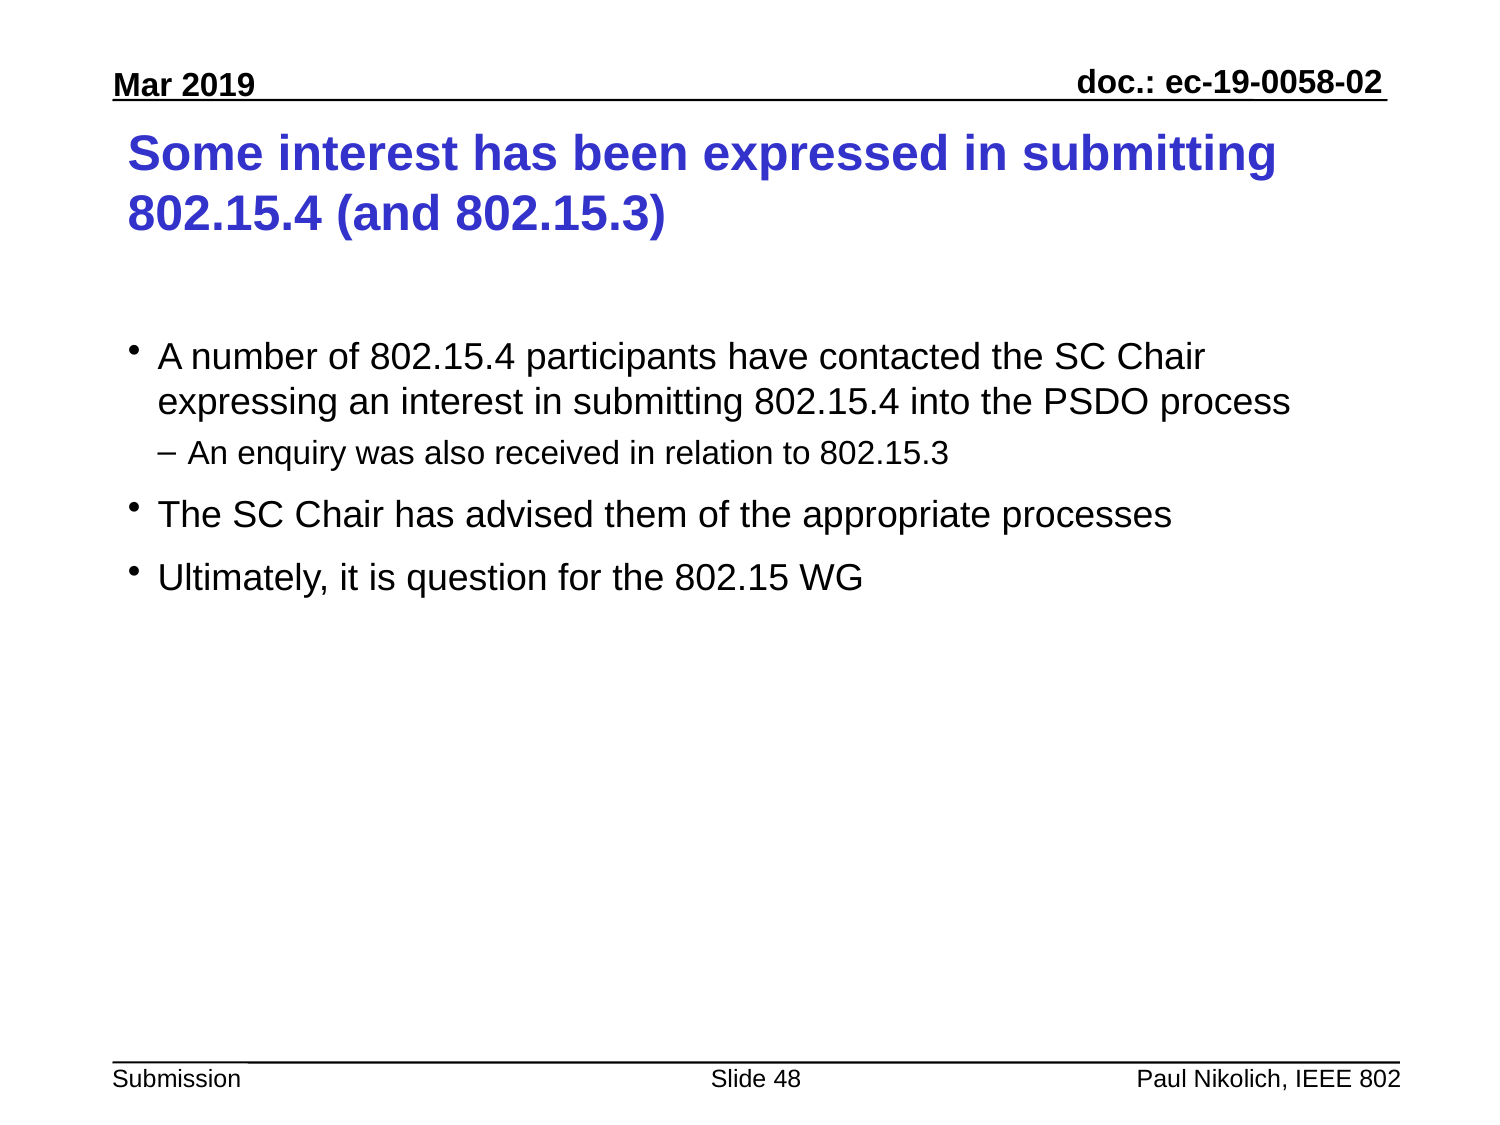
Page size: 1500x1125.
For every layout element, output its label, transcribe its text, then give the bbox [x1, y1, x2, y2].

title Some interest has been expressed in submitting 802.15.4 (and 802.15.3) [112, 112, 1388, 288]
footer Paul Nikolich, IEEE 802 [1135, 1061, 1402, 1093]
slide_number Slide 48 [709, 1061, 803, 1093]
list A number of 802.15.4 participants have contacted the SC Chair expressing an interest in submitting 802.15.4 into the PSDO process An enquiry was also received in relation to 802.15.3 The SC Chair has advised them of the appropriate processes Ultimately, it is question for the 802.15 WG [112, 324, 1388, 1000]
